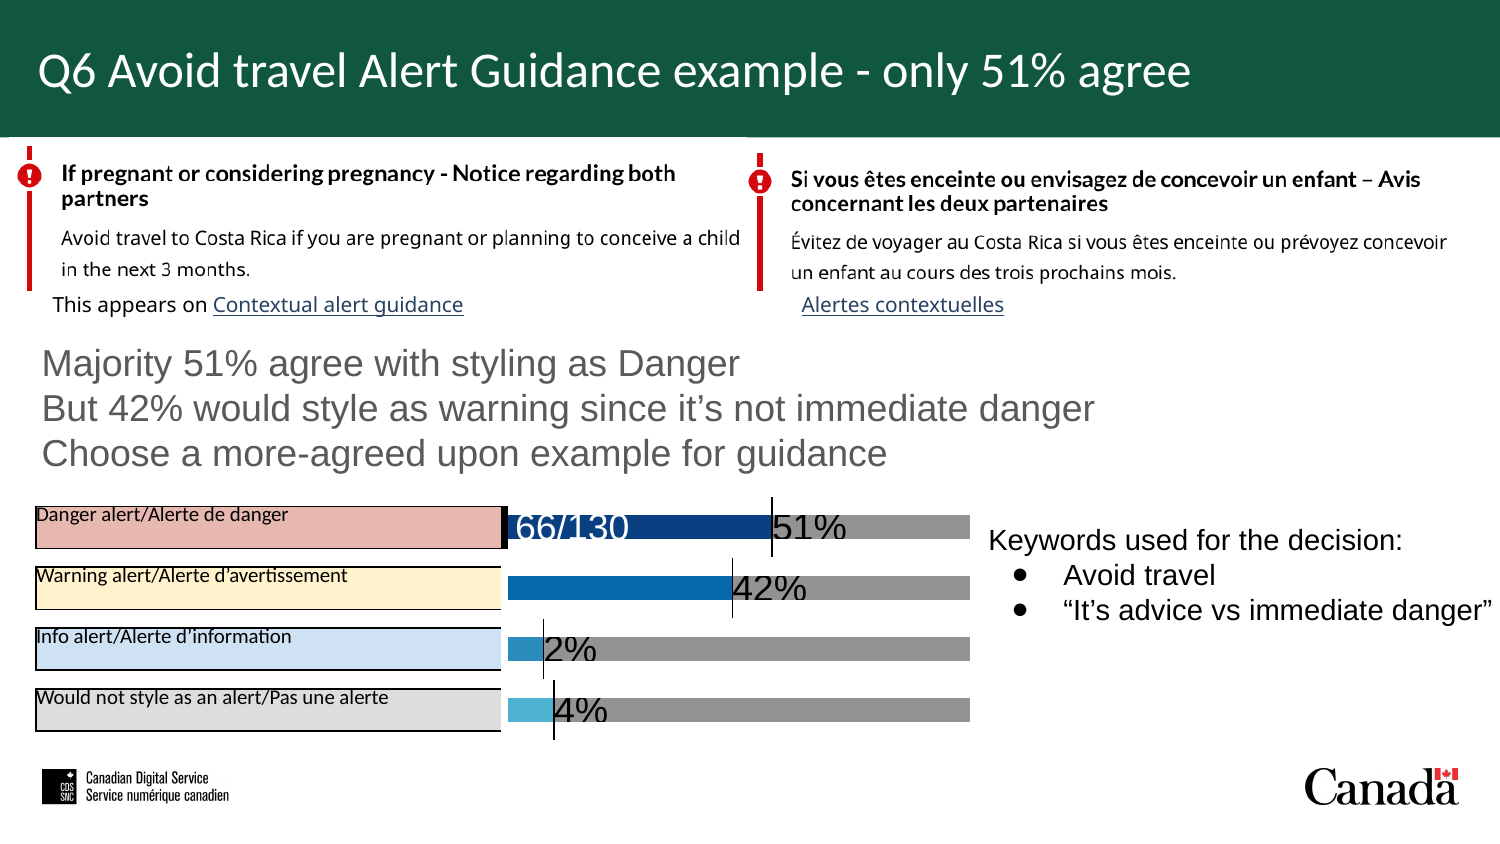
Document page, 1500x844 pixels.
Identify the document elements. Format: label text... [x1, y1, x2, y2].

text_box Majority 51% agree with styling as Danger But 42% would style as warning since it’s not immediate danger Choose a more-agreed upon example for guidance [26, 323, 1420, 489]
text_box Alertes contextuelles [786, 299, 1279, 335]
table_header [508, 576, 732, 600]
table_header Would not style as an alert/Pas une alerte [37, 690, 501, 730]
picture [41, 768, 234, 805]
table_header 2% [544, 637, 970, 661]
table_header Danger alert/Alerte de danger [37, 507, 501, 548]
title Q6 Avoid travel Alert Guidance example - only 51% agree [37, 37, 1463, 128]
picture [9, 137, 1461, 291]
table_header [508, 698, 553, 722]
table_header Warning alert/Alerte d’avertissement [37, 568, 501, 609]
table_header 51% [773, 515, 970, 539]
text_box This appears on Contextual alert guidance [37, 300, 530, 335]
table_header 66/130 [508, 515, 771, 539]
table_header [508, 637, 543, 661]
picture [1301, 768, 1459, 805]
table_header 4% [555, 698, 970, 722]
table_header 42% [733, 576, 970, 600]
text_box Keywords used for the decision: Avoid travel “It’s advice vs immediate danger” [973, 506, 1500, 642]
table_header Info alert/Alerte d’information [37, 629, 501, 669]
